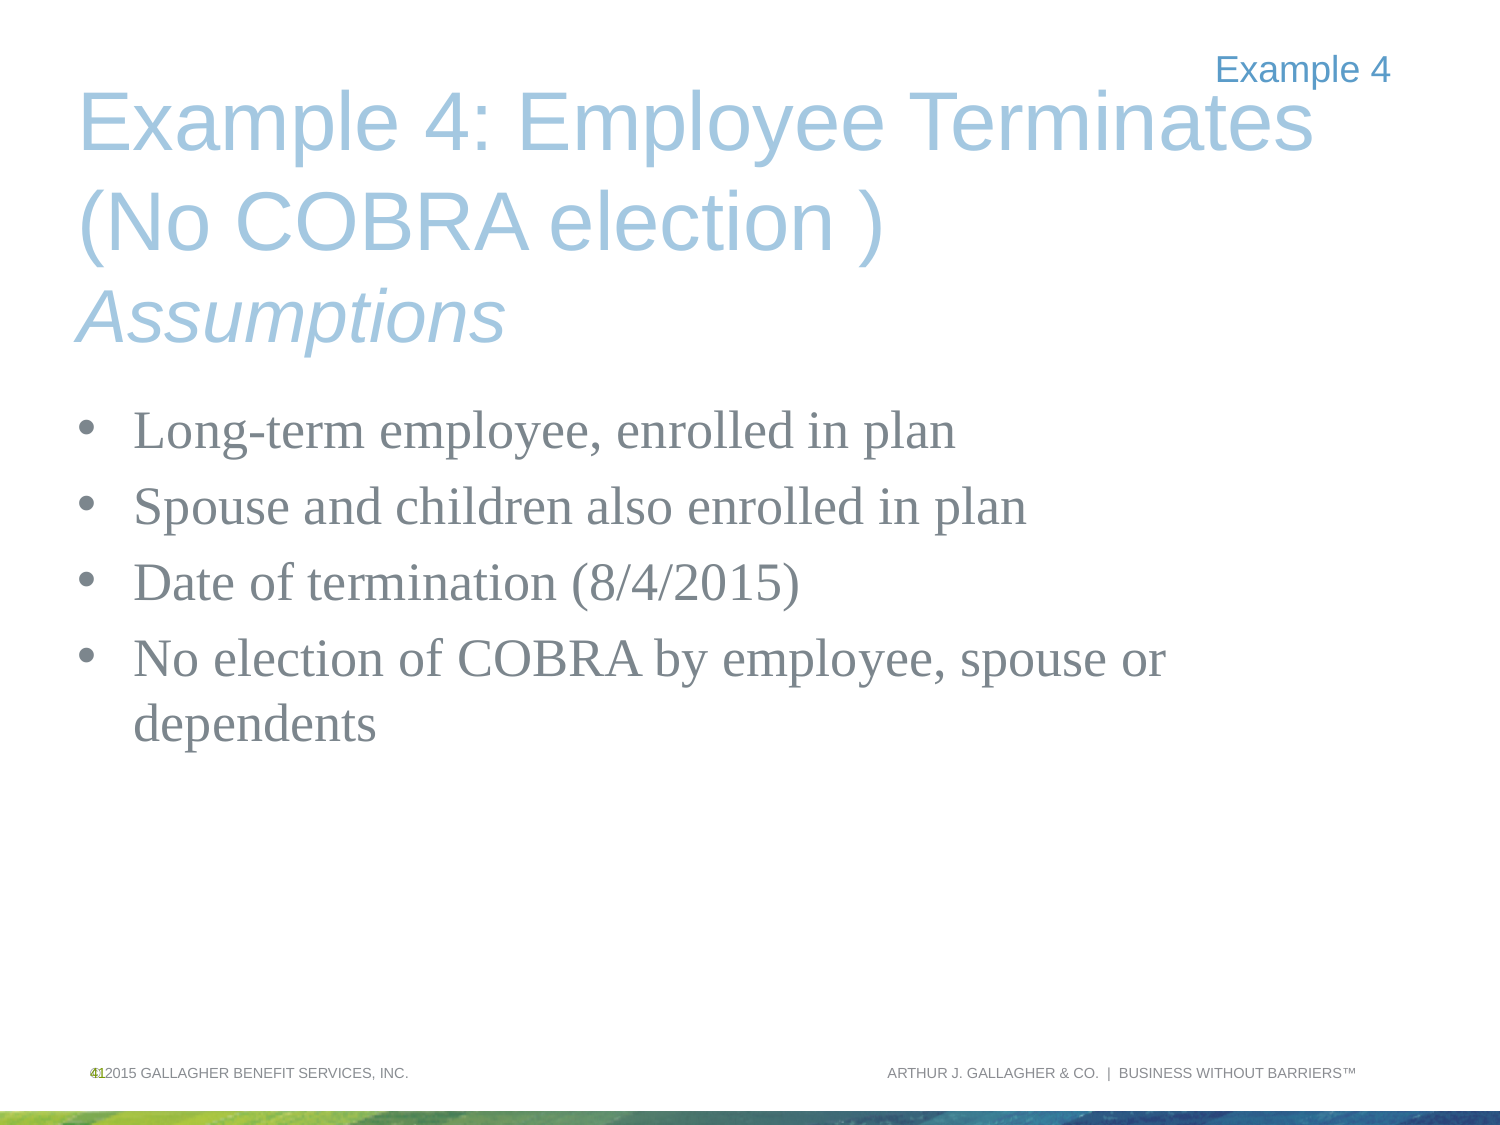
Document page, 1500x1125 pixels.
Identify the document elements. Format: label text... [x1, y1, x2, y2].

picture [0, 1111, 1500, 1125]
text_box Example 4 [1200, 37, 1450, 98]
slide_number 41 [75, 1042, 756, 1103]
title Example 4: Employee Terminates (No COBRA election ) Assumptions [62, 98, 1400, 365]
list Long-term employee, enrolled in plan Spouse and children also enrolled in plan Date of termination (8/4/2015) No election of COBRA by employee, spouse or dependents [62, 387, 1425, 986]
